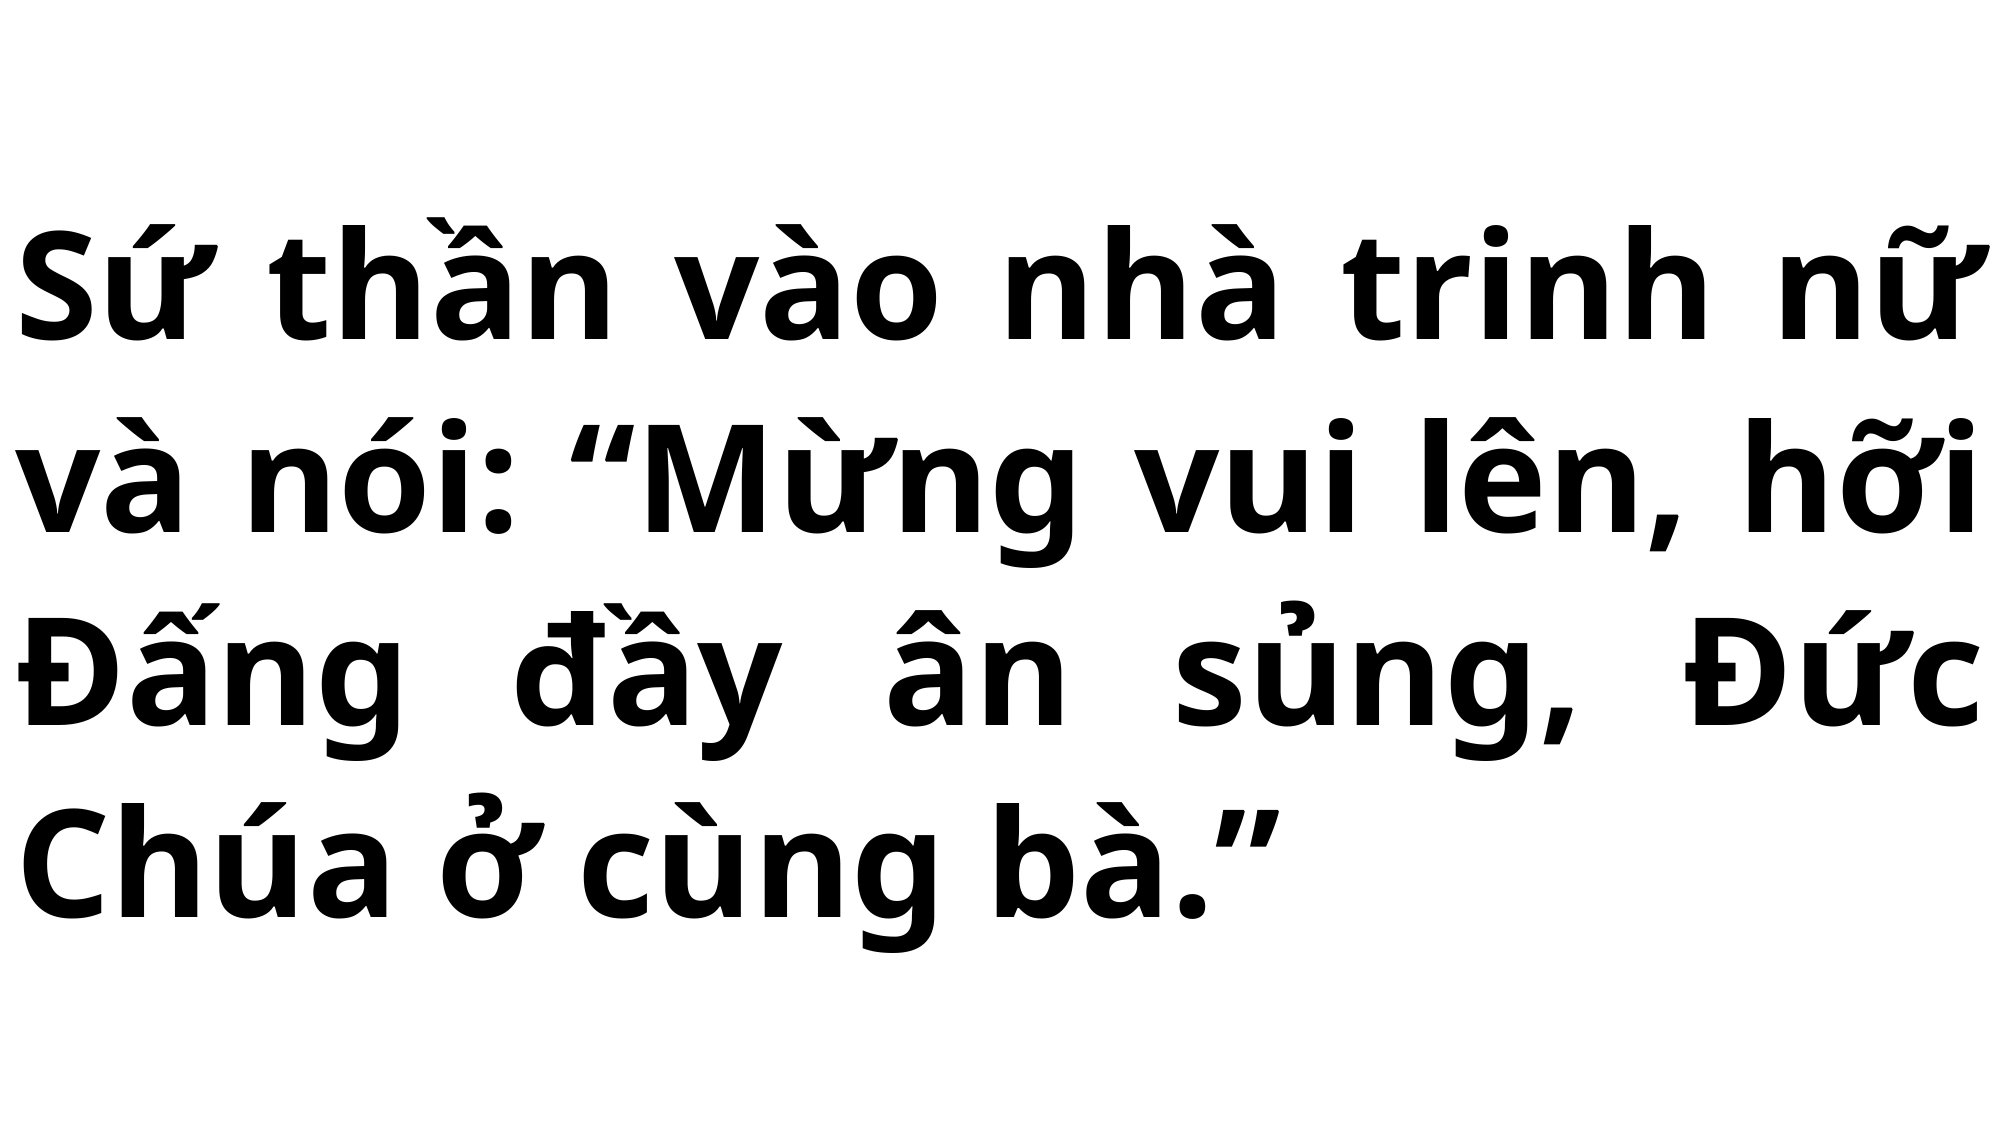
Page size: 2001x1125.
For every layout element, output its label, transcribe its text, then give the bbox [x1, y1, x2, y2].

title Sứ thần vào nhà trinh nữ và nói: “Mừng vui lên, hỡi Đấng đầy ân sủng, Đức Chúa ở cùng bà.” [0, 0, 2000, 1125]
